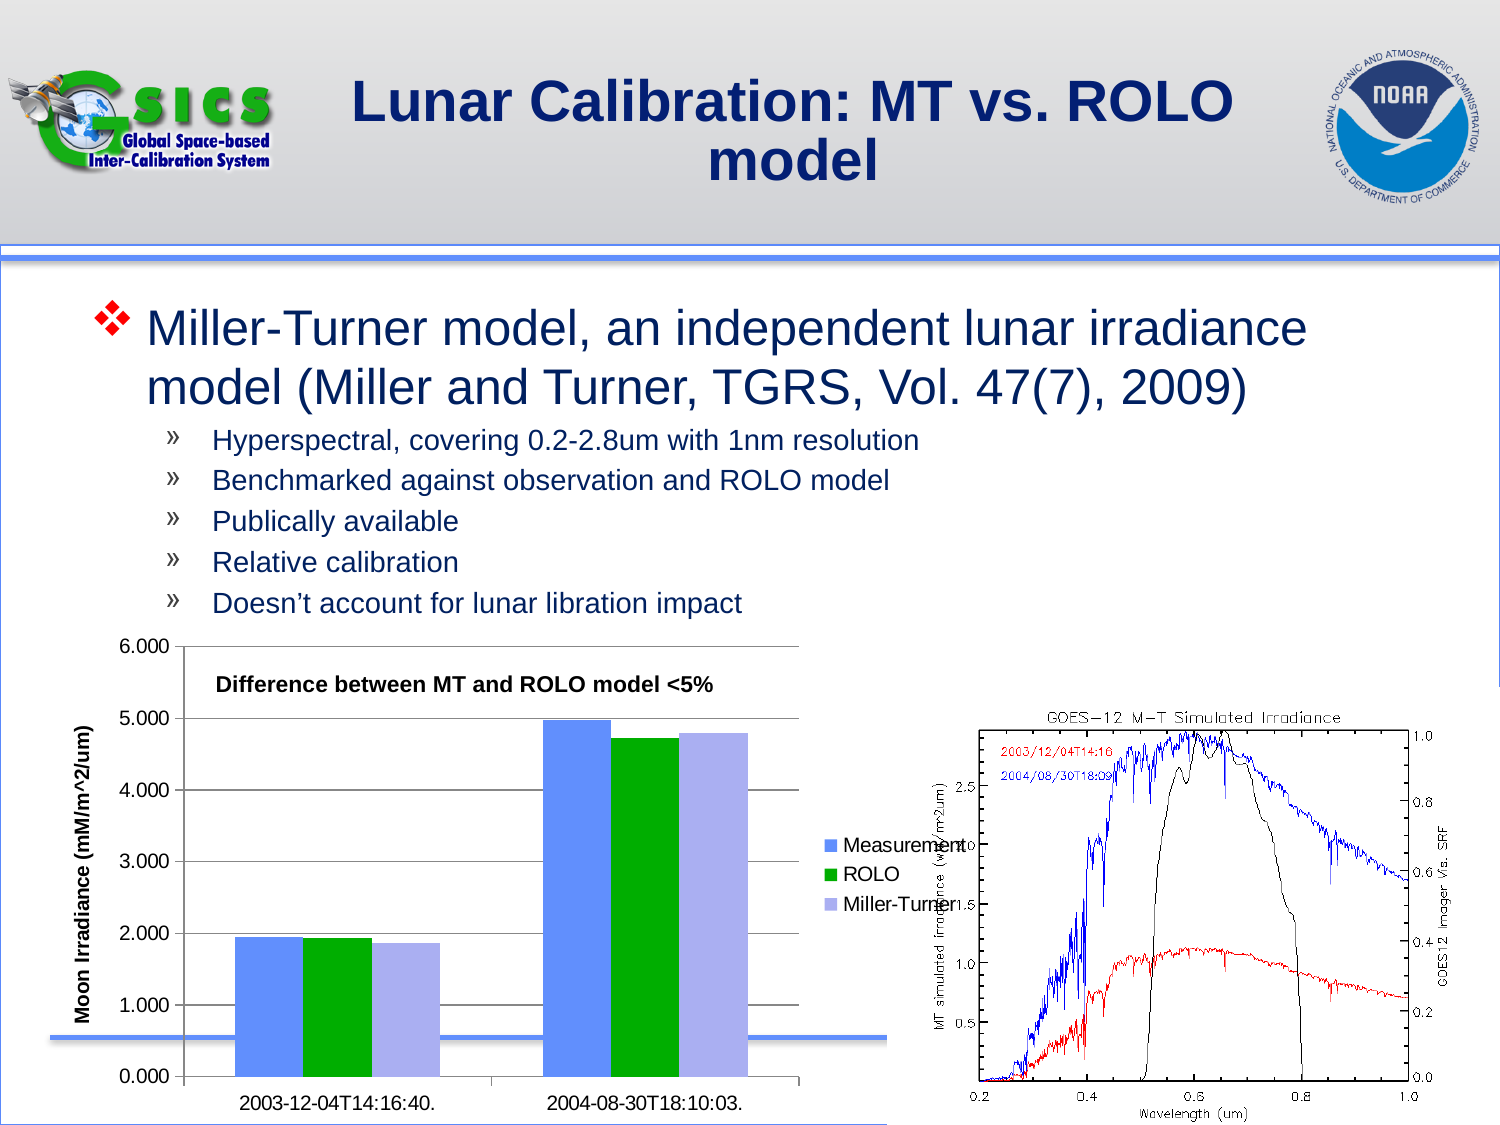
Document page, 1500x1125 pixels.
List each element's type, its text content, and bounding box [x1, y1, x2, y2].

picture [987, 687, 1500, 1125]
picture [0, 62, 277, 175]
title Lunar Calibration: MT vs. ROLO model [274, 74, 1313, 201]
picture [1325, 50, 1479, 204]
list Miller-Turner model, an independent lunar irradiance model (Miller and Turner, TGRS, Vol. 47(7), 2009) Hyperspectral, covering 0.2-2.8um with 1nm resolution Benchmarked against observation and ROLO model Publically available Relative calibration Doesn’t account for lunar libration impact [74, 287, 1438, 601]
chart [37, 624, 987, 1125]
